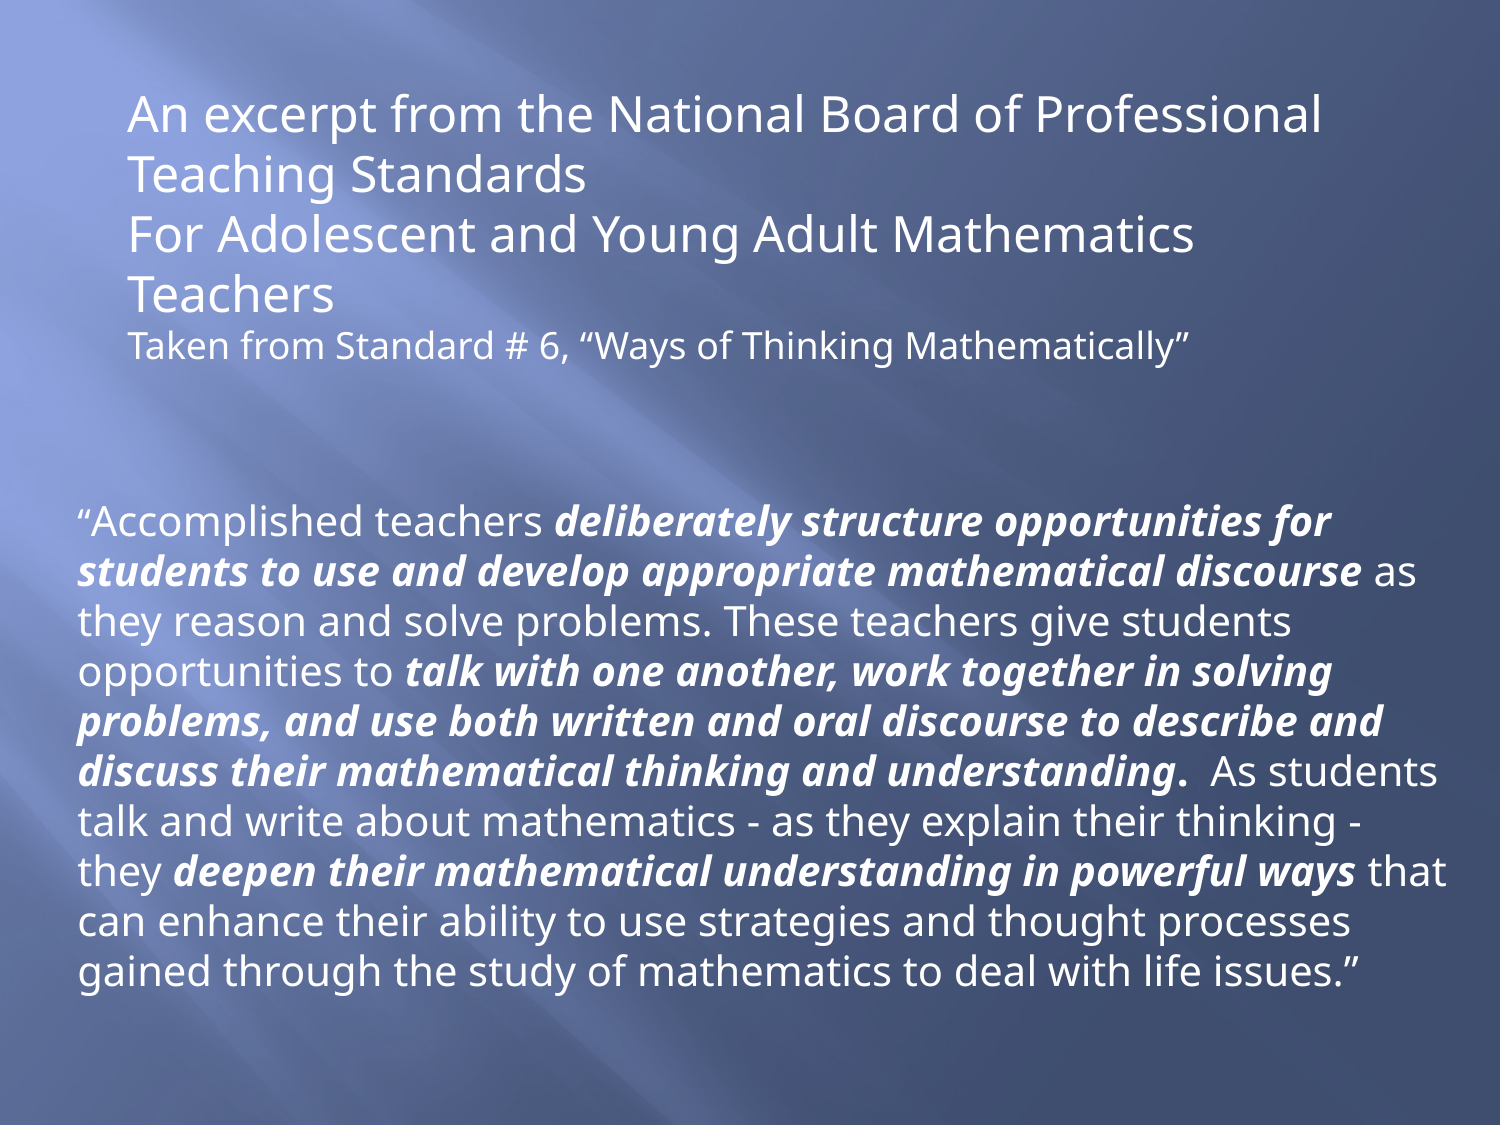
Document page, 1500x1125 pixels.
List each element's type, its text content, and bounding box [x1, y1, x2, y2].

text_box An excerpt from the National Board of Professional Teaching Standards For Adolescent and Young Adult Mathematics Teachers Taken from Standard # 6, “Ways of Thinking Mathematically” [112, 74, 1350, 420]
text_box “Accomplished teachers deliberately structure opportunities for students to use and develop appropriate mathematical discourse as they reason and solve problems. These teachers give students opportunities to talk with one another, work together in solving problems, and use both written and oral discourse to describe and discuss their mathematical thinking and understanding. As students talk and write about mathematics - as they explain their thinking - they deepen their mathematical understanding in powerful ways that can enhance their ability to use strategies and thought processes gained through the study of mathematics to deal with life issues.” [62, 487, 1463, 1003]
